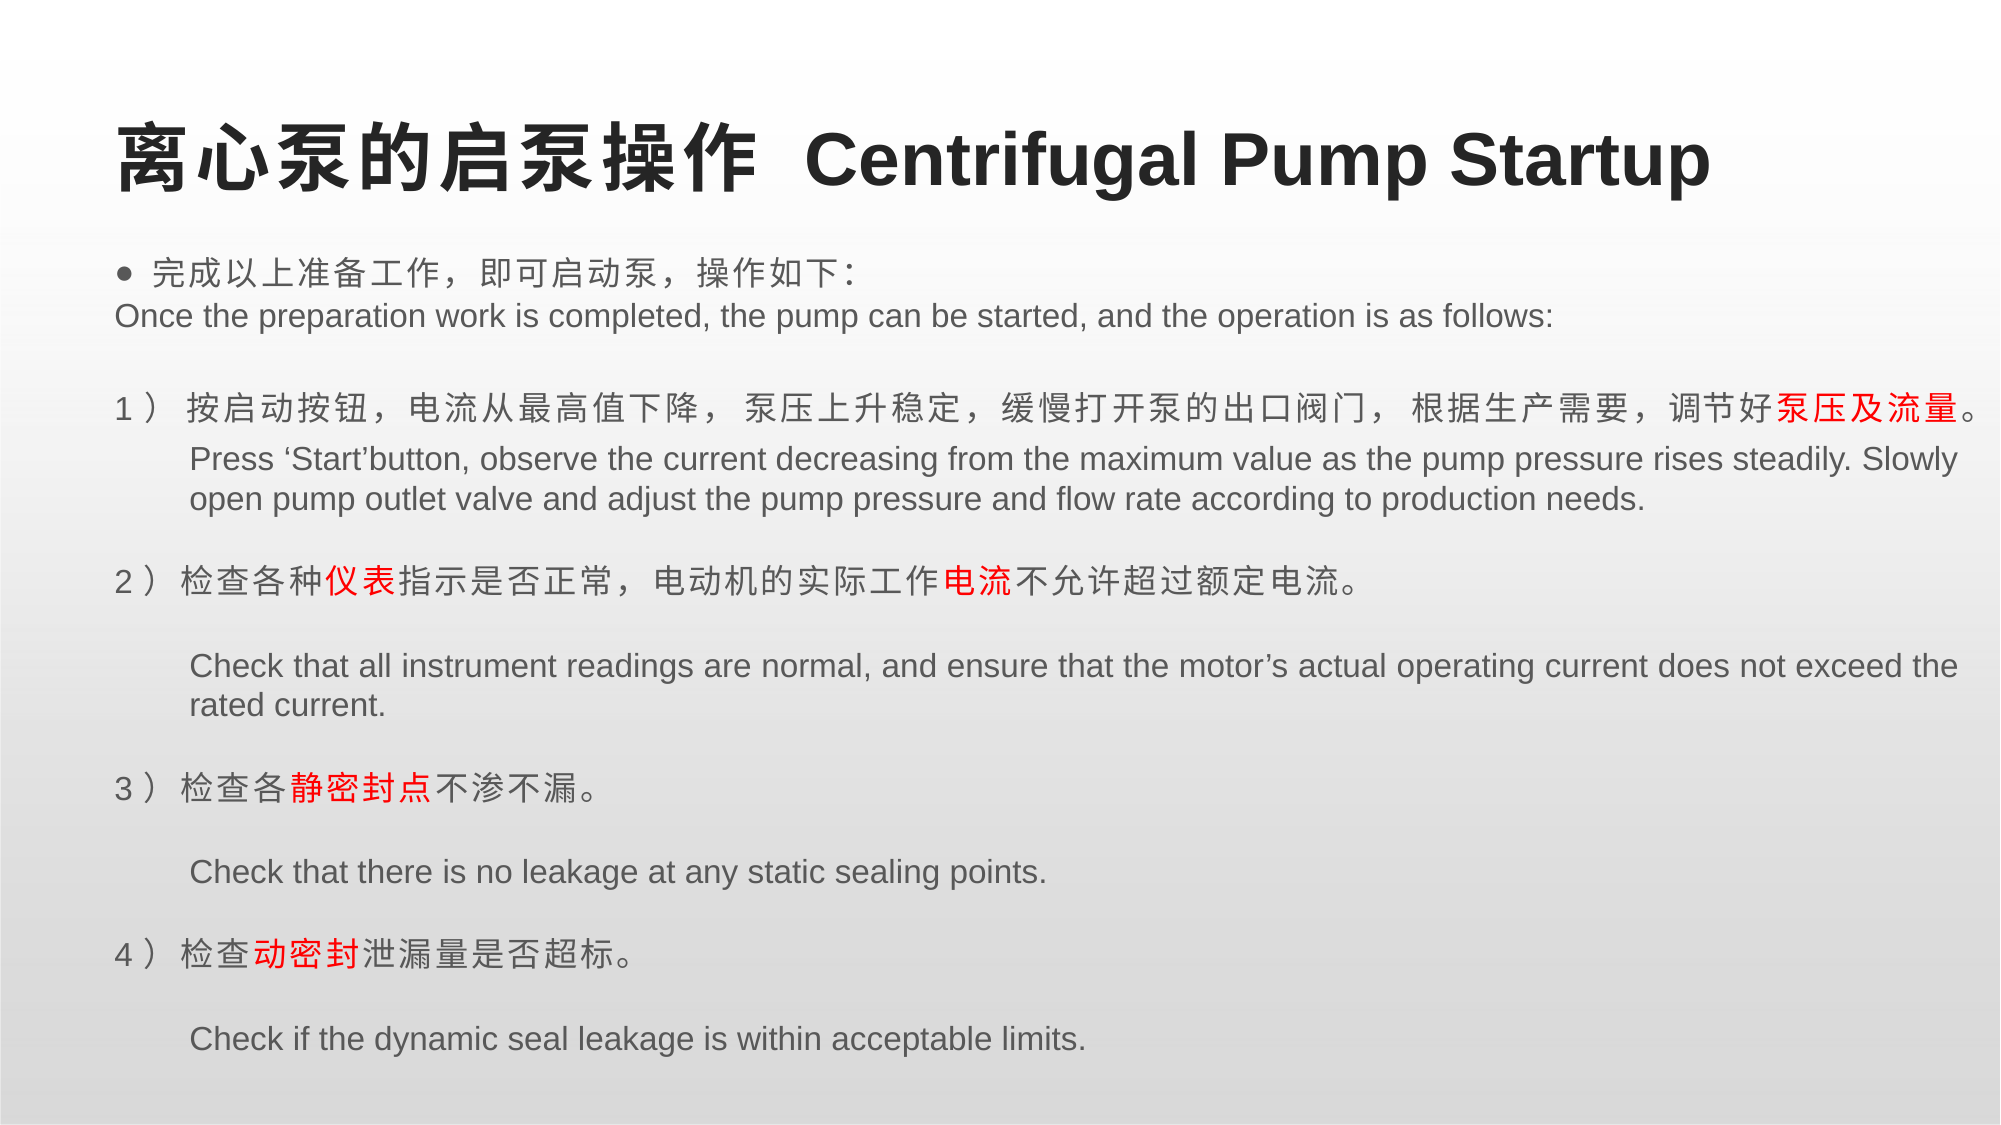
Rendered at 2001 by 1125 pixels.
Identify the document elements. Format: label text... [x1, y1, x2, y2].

picture [0, 0, 2000, 1125]
title 离心泵的启泵操作 Centrifugal Pump Startup [112, 107, 1863, 249]
text_box 完成以上准备工作，即可启动泵，操作如下： Once the preparation work is completed, the pump can be started, and the operation is as follows: 1） 按启动按钮，电流从最高值下降， 泵压上升稳定，缓慢打开泵的出口阀门， 根据生产需要，调节好泵压及流量。 Press ‘Start’button, observe the current decreasing from the maximum value as the pump pressure rises steadily. Slowly open pump outlet valve and adjust the pump pressure and flow rate according to production needs. 2）检查各种仪表指示是否正常，电动机的实际工作电流不允许超过额定电流。 Check that all instrument readings are normal, and ensure that the motor’s actual operating current does not exceed the rated current. 3）检查各静密封点不渗不漏。 Check that there is no leakage at any static sealing points. 4）检查动密封泄漏量是否超标。 Check if the dynamic seal leakage is within acceptable limits. [112, 249, 1963, 1057]
